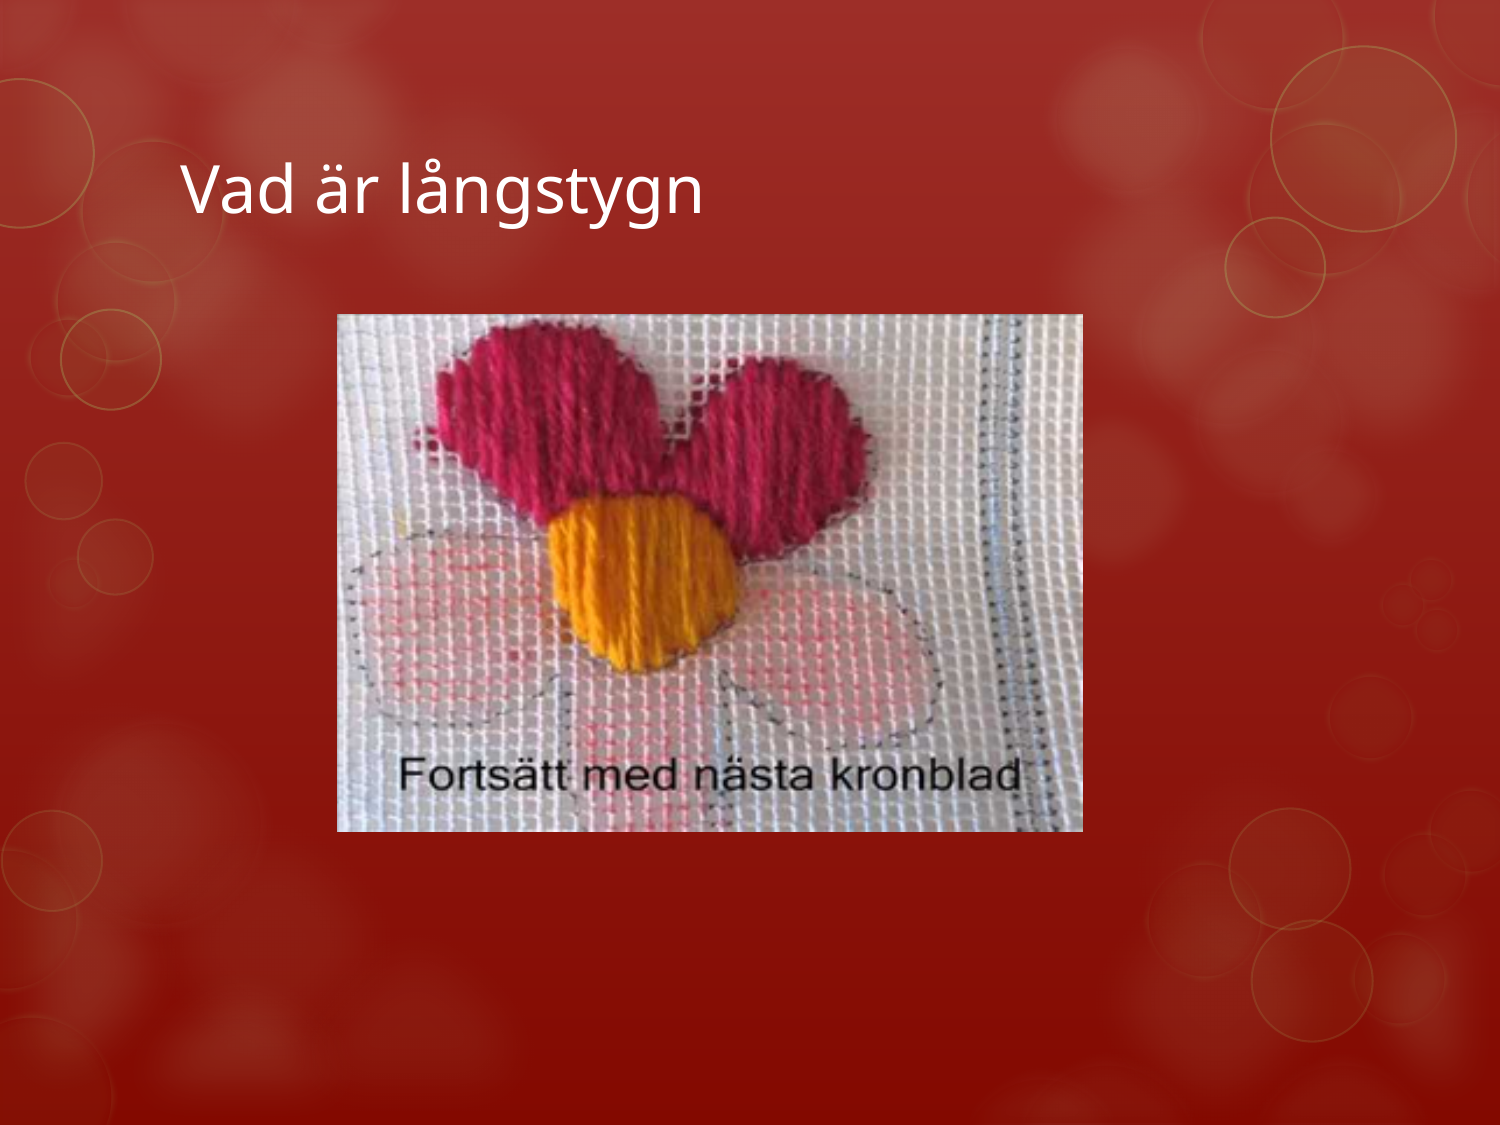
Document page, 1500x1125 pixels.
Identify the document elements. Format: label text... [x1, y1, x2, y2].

title Vad är långstygn [165, 110, 1335, 263]
picture [337, 313, 1084, 832]
